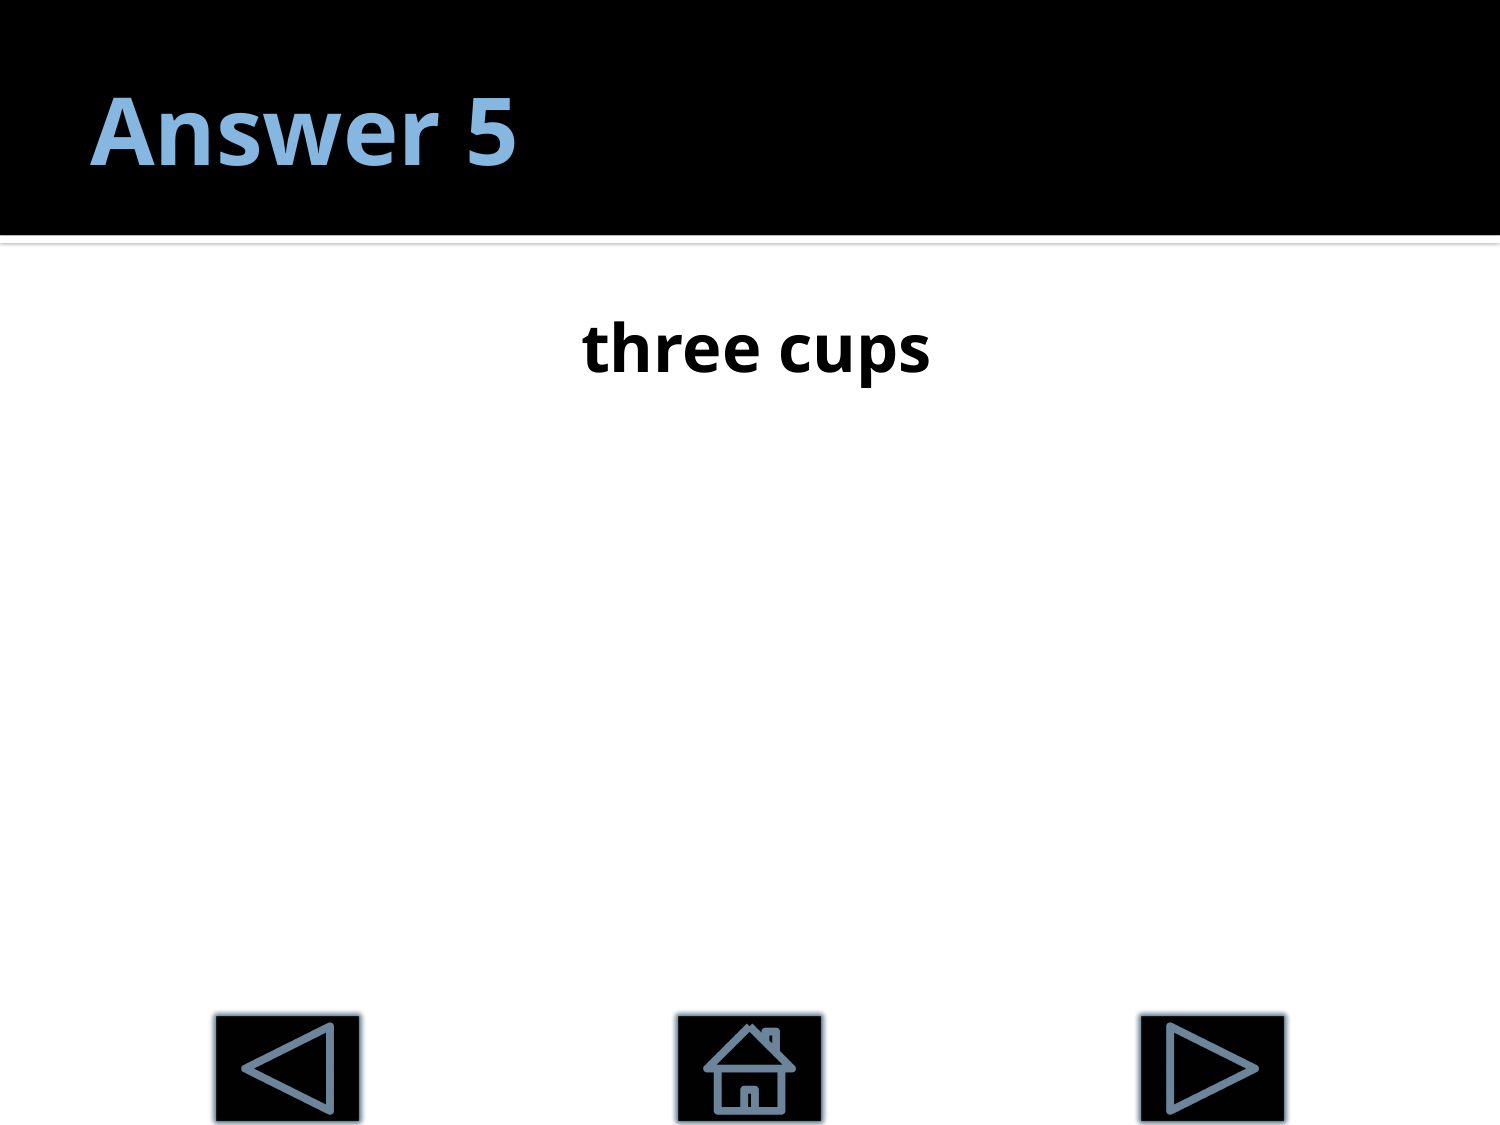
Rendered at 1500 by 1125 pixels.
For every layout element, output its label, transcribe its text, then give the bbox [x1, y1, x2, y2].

list three cups [75, 291, 1425, 1050]
title Answer 5 [75, 25, 1425, 231]
text_box [215, 1015, 360, 1120]
text_box [673, 1011, 826, 1050]
text_box [1138, 1013, 1287, 1120]
text_box [677, 1015, 823, 1120]
